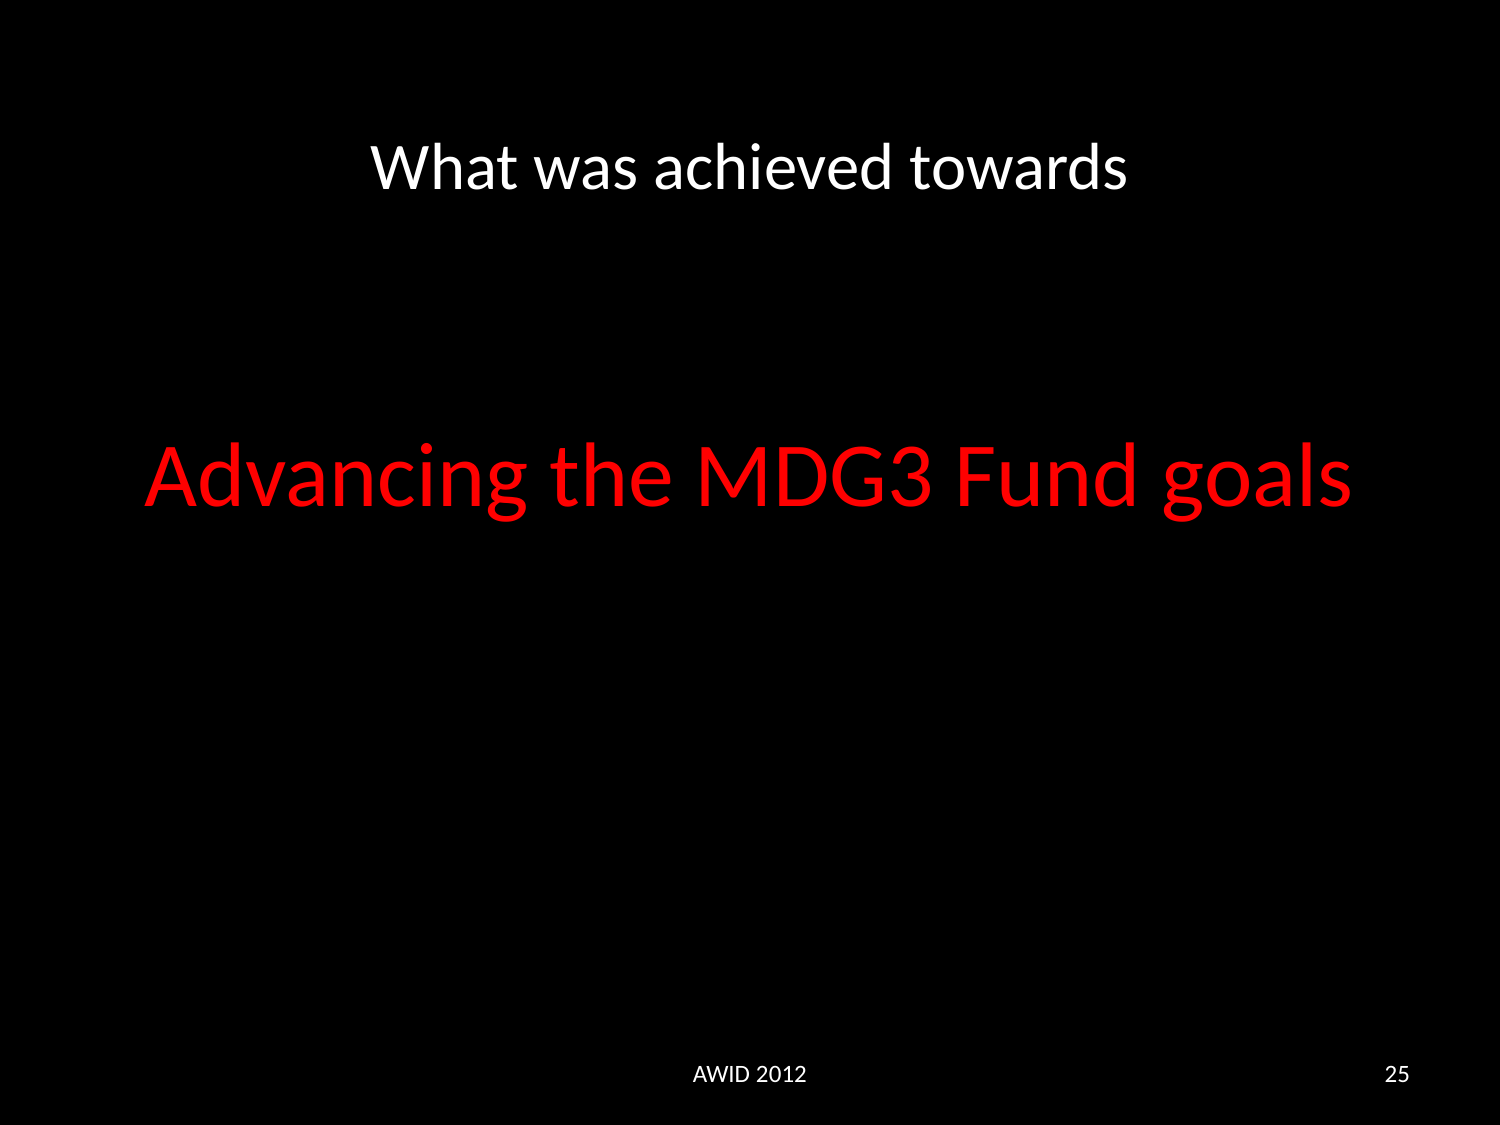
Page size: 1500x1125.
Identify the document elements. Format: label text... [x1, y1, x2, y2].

footer AWID 2012 [512, 1042, 988, 1103]
title Advancing the MDG3 Fund goals [112, 349, 1388, 591]
subtitle What was achieved towards [225, 115, 1275, 403]
slide_number 25 [1074, 1042, 1425, 1103]
